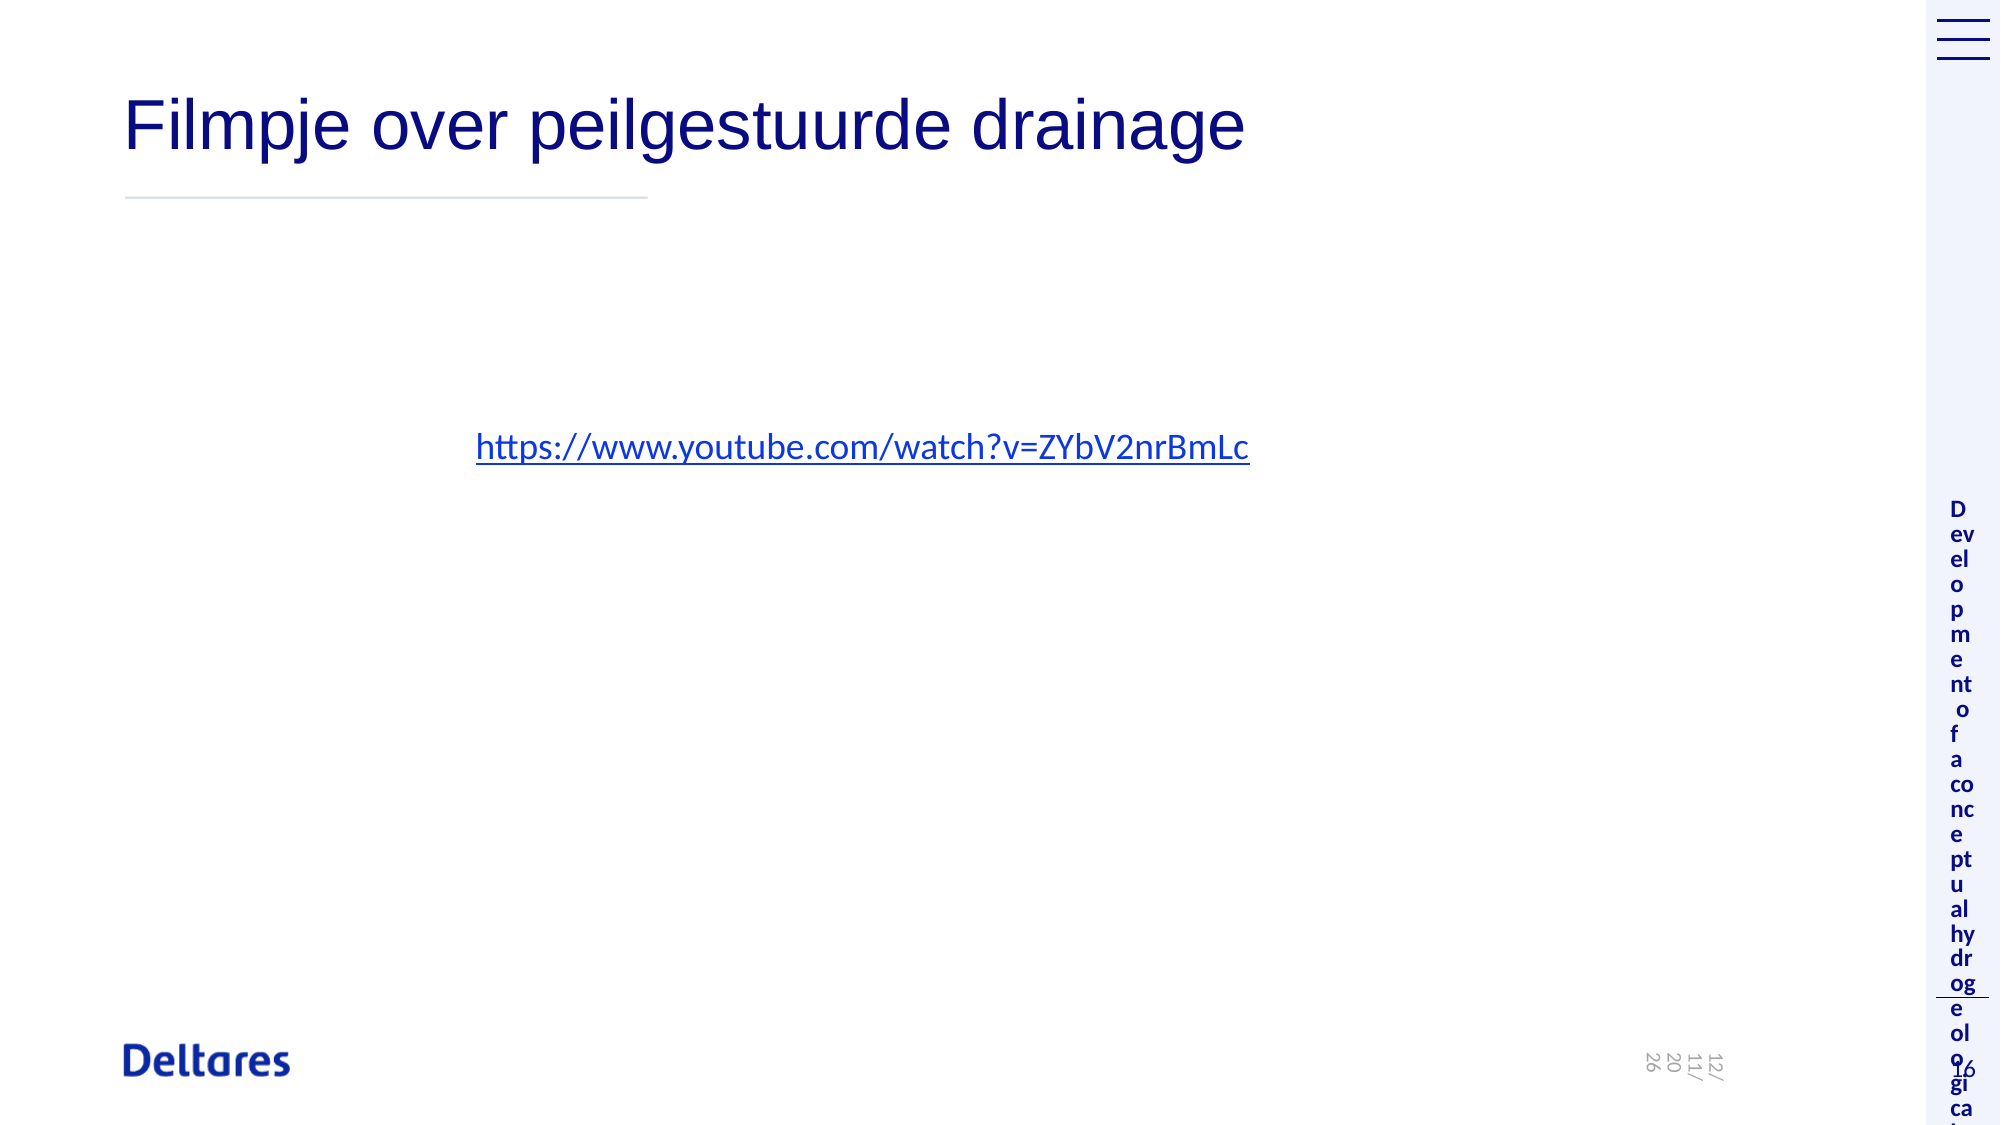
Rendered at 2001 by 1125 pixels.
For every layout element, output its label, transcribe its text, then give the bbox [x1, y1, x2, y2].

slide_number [1583, 1052, 1853, 1083]
footer Development of a conceptual hydrogeological model of Singapore [1950, 88, 1976, 926]
picture [108, 1028, 304, 1092]
picture [125, 189, 649, 206]
slide_number 16 [1926, 1052, 2000, 1083]
title Filmpje over peilgestuurde drainage [123, 88, 1850, 186]
text_box https://www.youtube.com/watch?v=ZYbV2nrBmLc [460, 415, 1265, 520]
